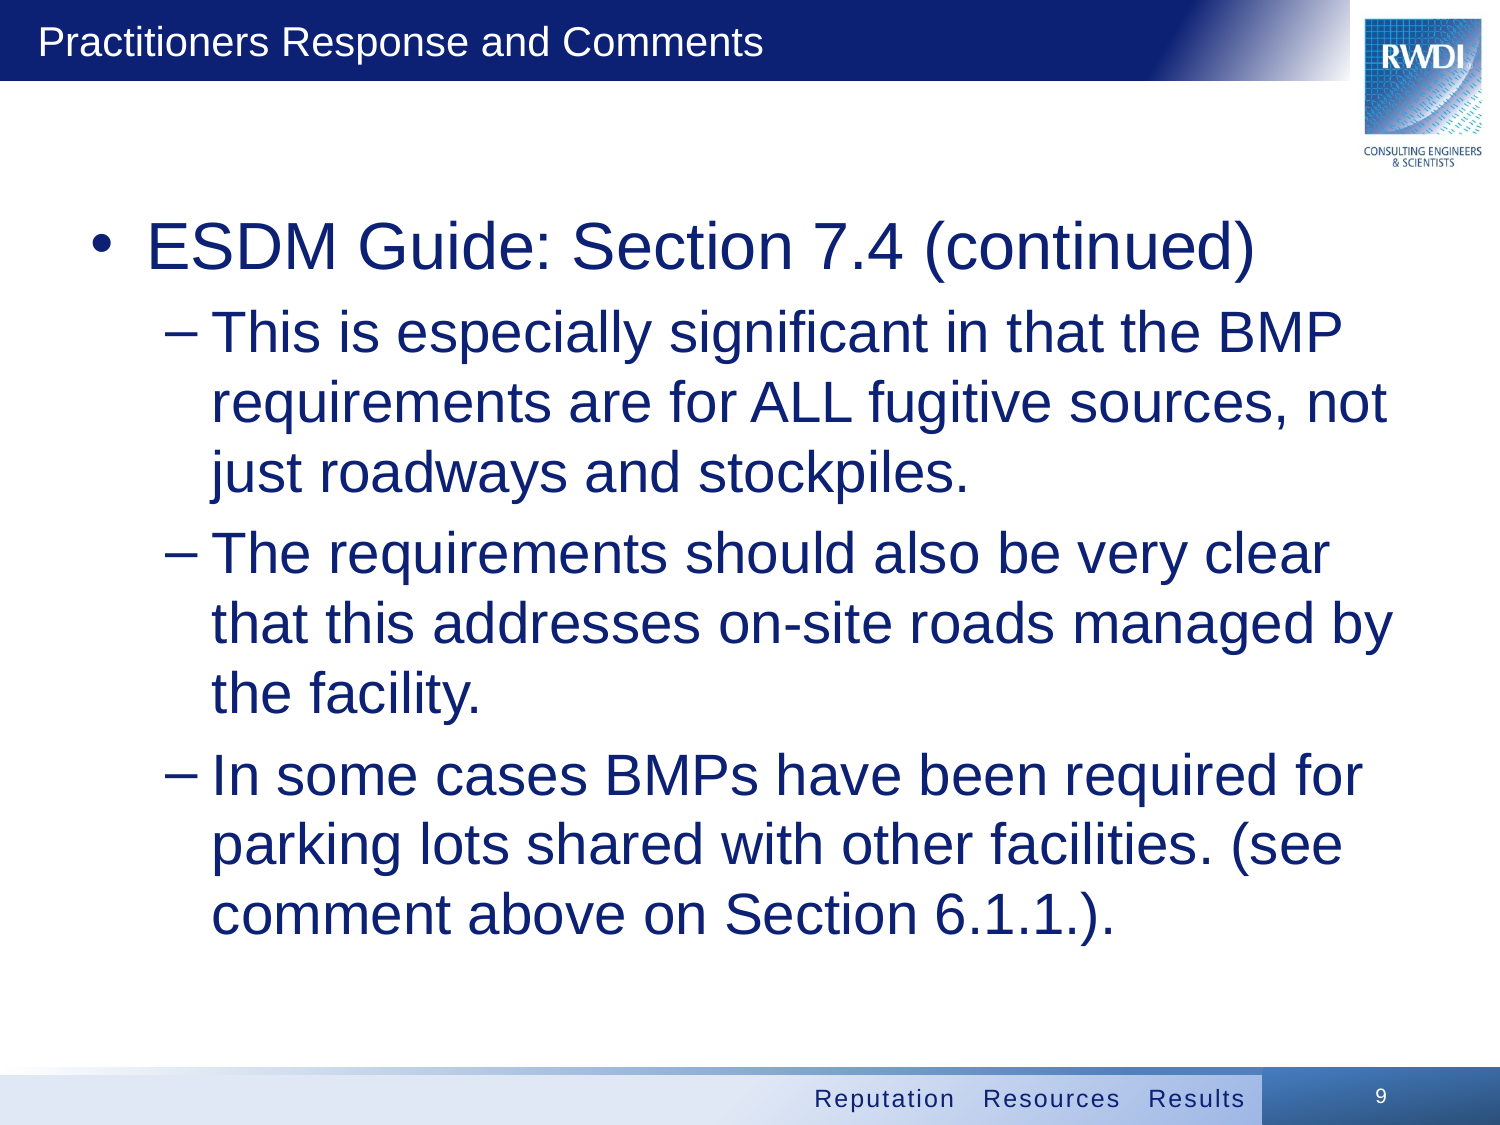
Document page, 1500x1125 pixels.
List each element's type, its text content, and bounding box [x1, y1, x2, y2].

picture [1358, 12, 1488, 175]
title Practitioners Response and Comments [0, 0, 1350, 81]
list ESDM Guide: Section 7.4 (continued) This is especially significant in that the BMP requirements are for ALL fugitive sources, not just roadways and stockpiles. The requirements should also be very clear that this addresses on‐site roads managed by the facility. In some cases BMPs have been required for parking lots shared with other facilities. (see comment above on Section 6.1.1.). [75, 195, 1425, 1038]
slide_number 9 [1262, 1065, 1500, 1125]
